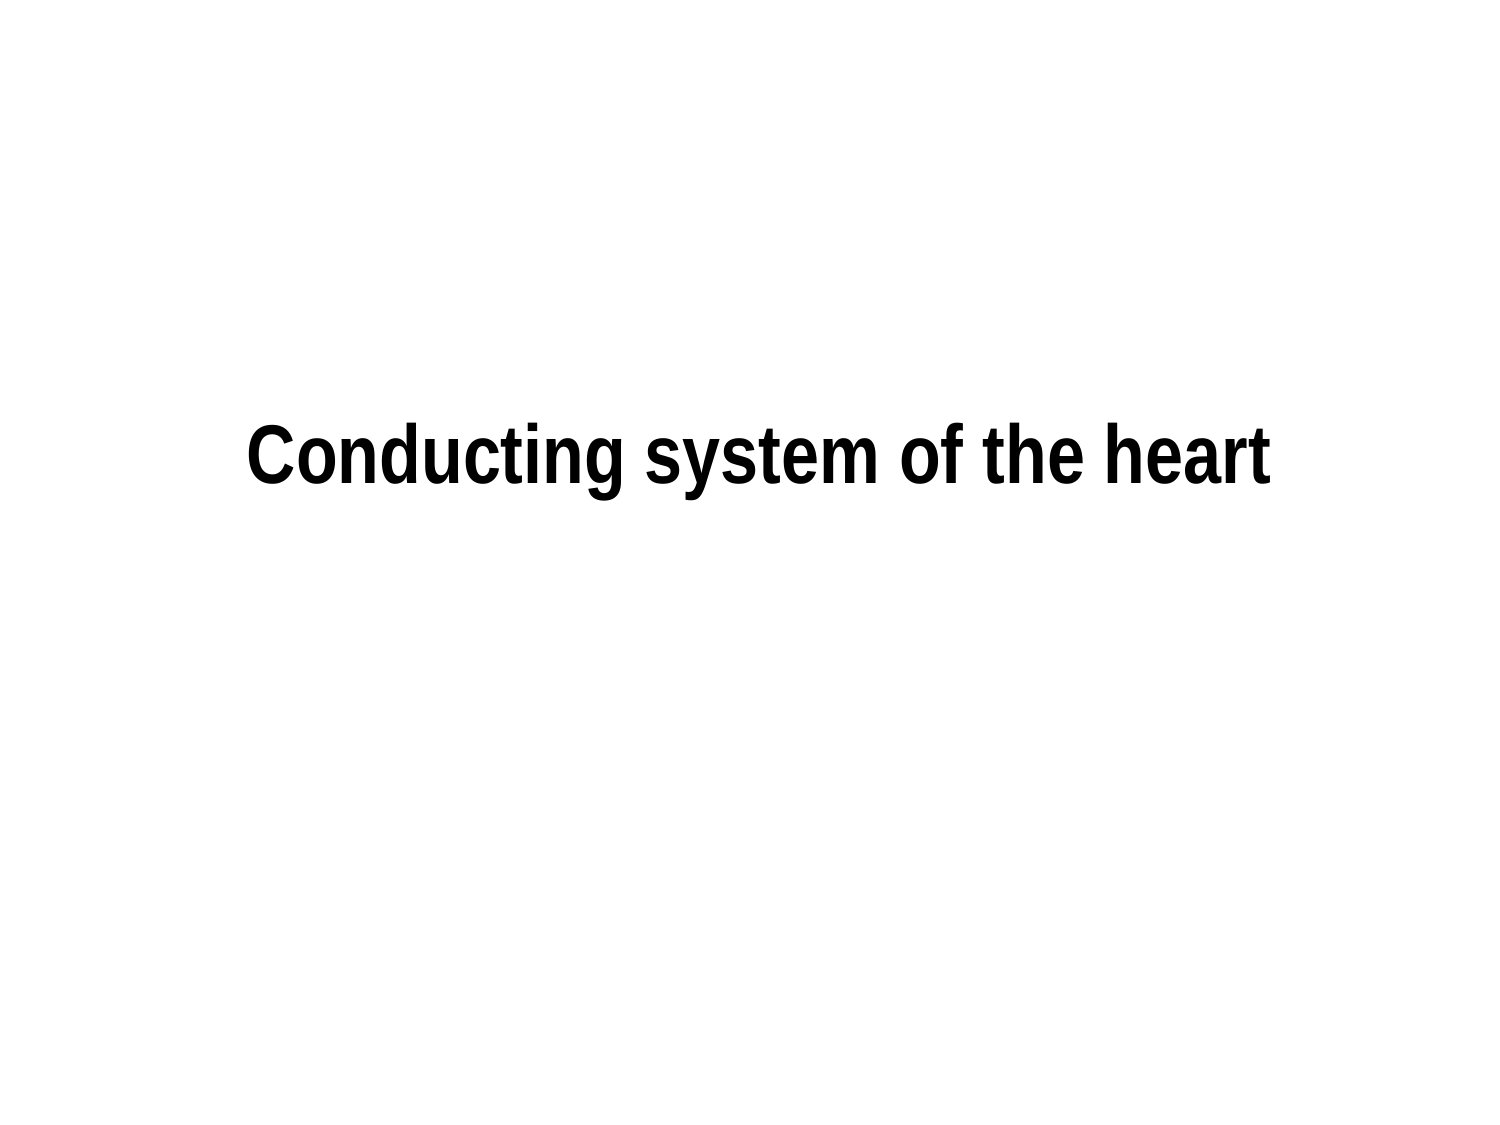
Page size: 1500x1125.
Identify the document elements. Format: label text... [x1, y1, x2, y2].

text_box Conducting system of the heart [84, 356, 1435, 544]
